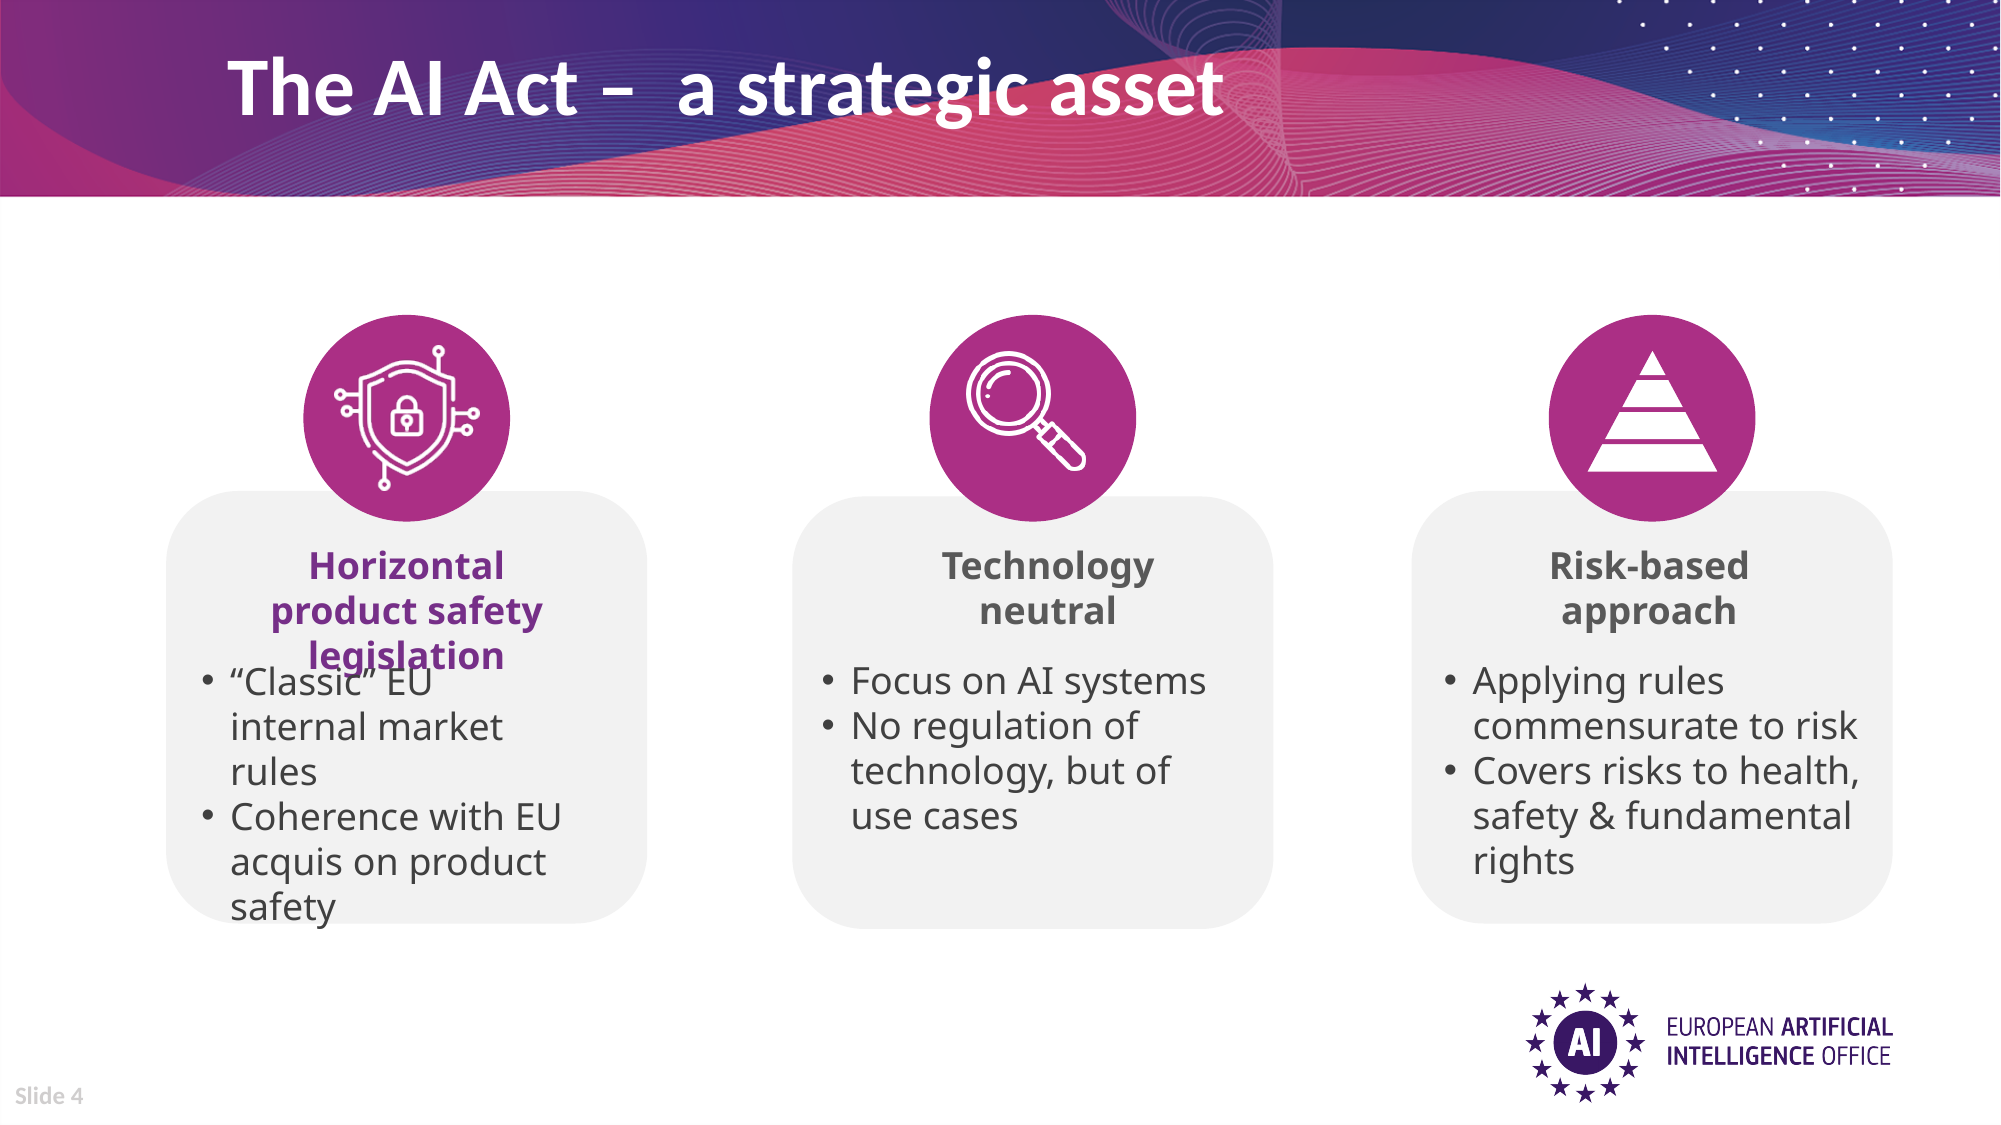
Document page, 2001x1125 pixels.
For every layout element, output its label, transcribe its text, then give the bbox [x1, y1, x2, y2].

text_box Horizontal product safety legislation [231, 542, 582, 633]
text_box The AI Act – a strategic asset [0, 43, 1584, 134]
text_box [1583, 345, 1722, 474]
text_box [1547, 313, 1757, 523]
text_box Applying rules commensurate to risk Covers risks to health, safety & fundamental rights [1429, 649, 1893, 890]
text_box Focus on AI systems No regulation of technology, but of use cases [806, 649, 1253, 845]
text_box [791, 495, 1275, 930]
text_box [165, 489, 649, 922]
text_box [302, 313, 512, 523]
text_box Technology neutral [875, 542, 1222, 633]
text_box “Classic” EU internal market rules Coherence with EU acquis on product safety [186, 650, 595, 935]
picture [0, 0, 2001, 1125]
text_box Slide 4 [0, 1065, 127, 1125]
text_box [928, 313, 1138, 523]
text_box [1410, 489, 1894, 925]
text_box Risk-based approach [1496, 542, 1803, 633]
